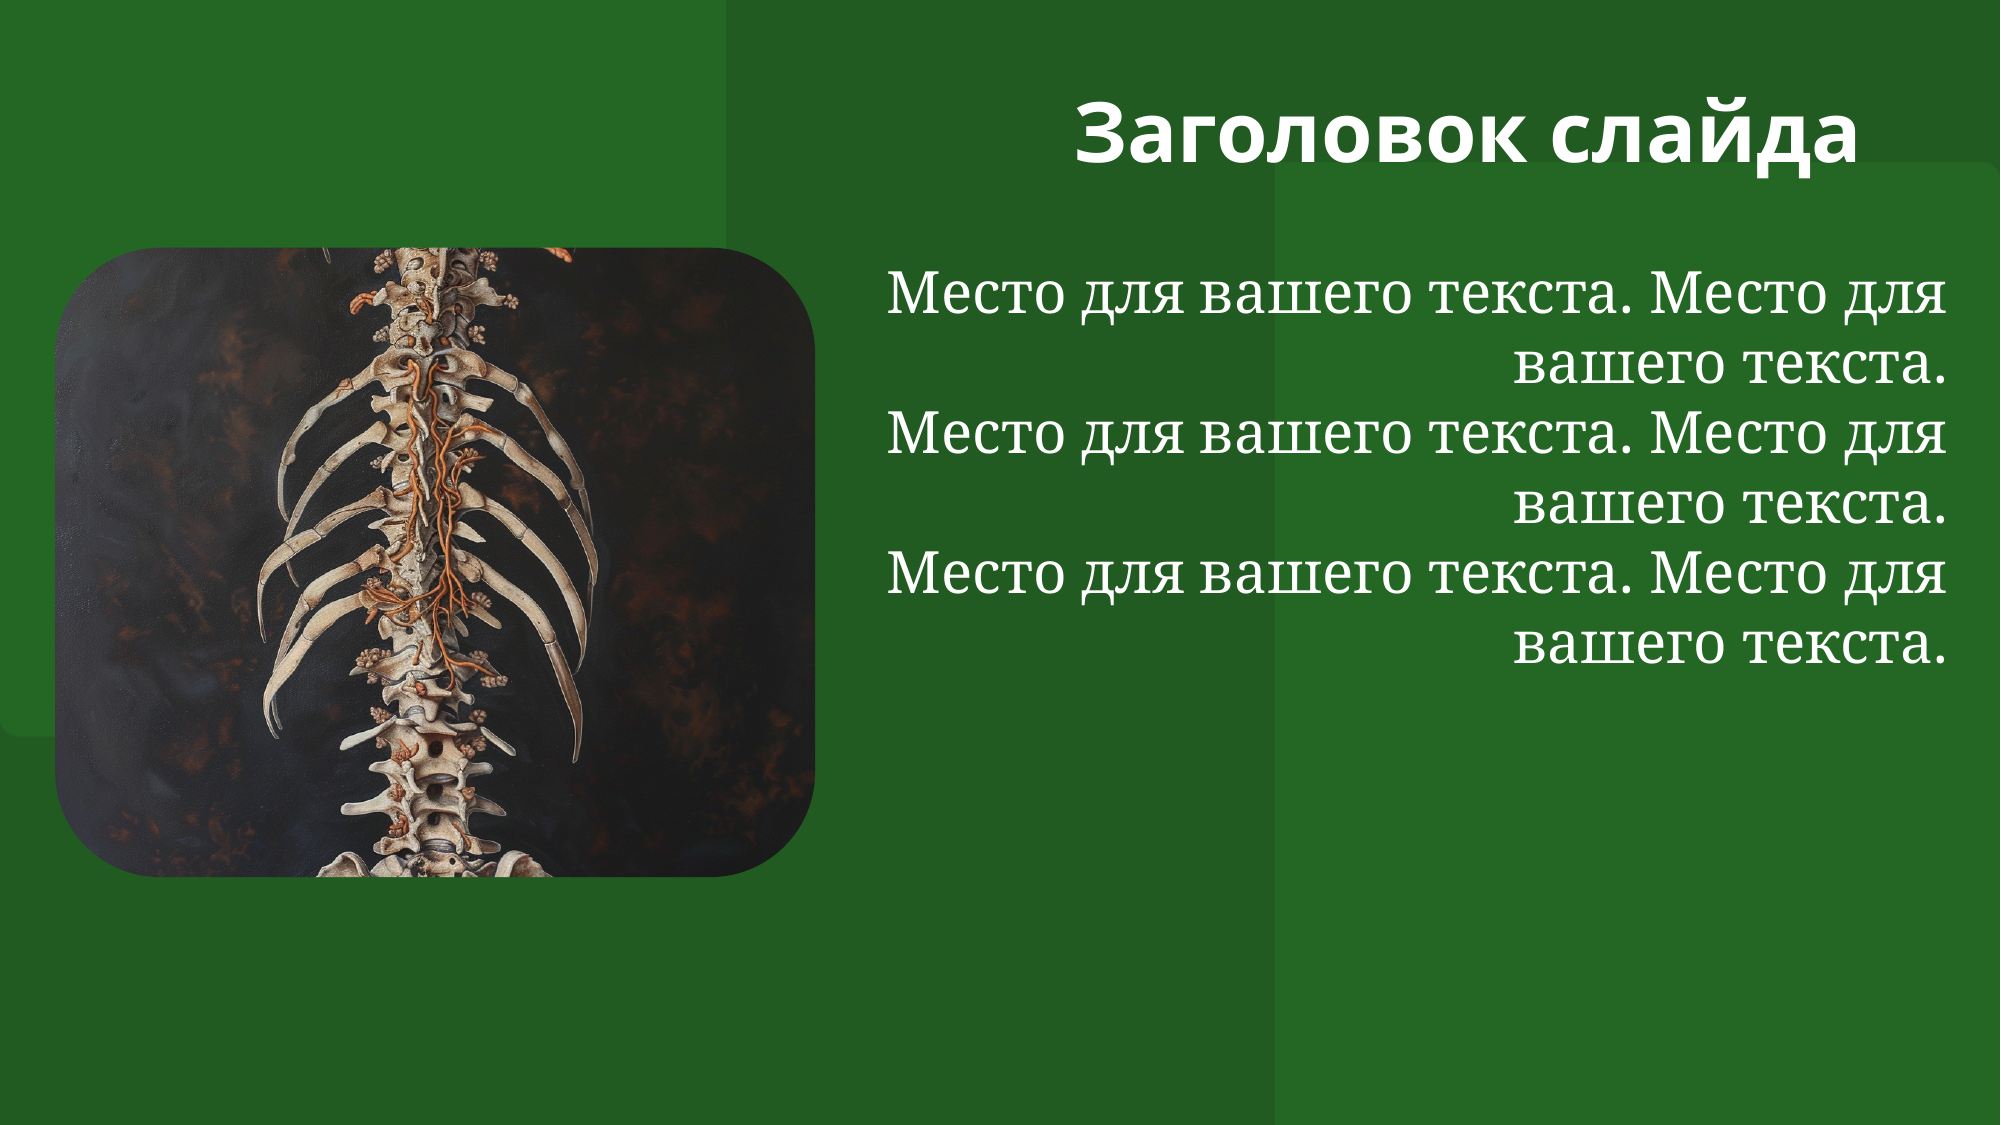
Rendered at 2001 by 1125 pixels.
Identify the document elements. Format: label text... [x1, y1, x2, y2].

text_box Место для вашего текста. Место для вашего текста. Место для вашего текста. Место для вашего текста. Место для вашего текста. Место для вашего текста. [827, 247, 1963, 753]
text_box Заголовок слайда [1058, 83, 1963, 247]
picture [55, 247, 816, 878]
